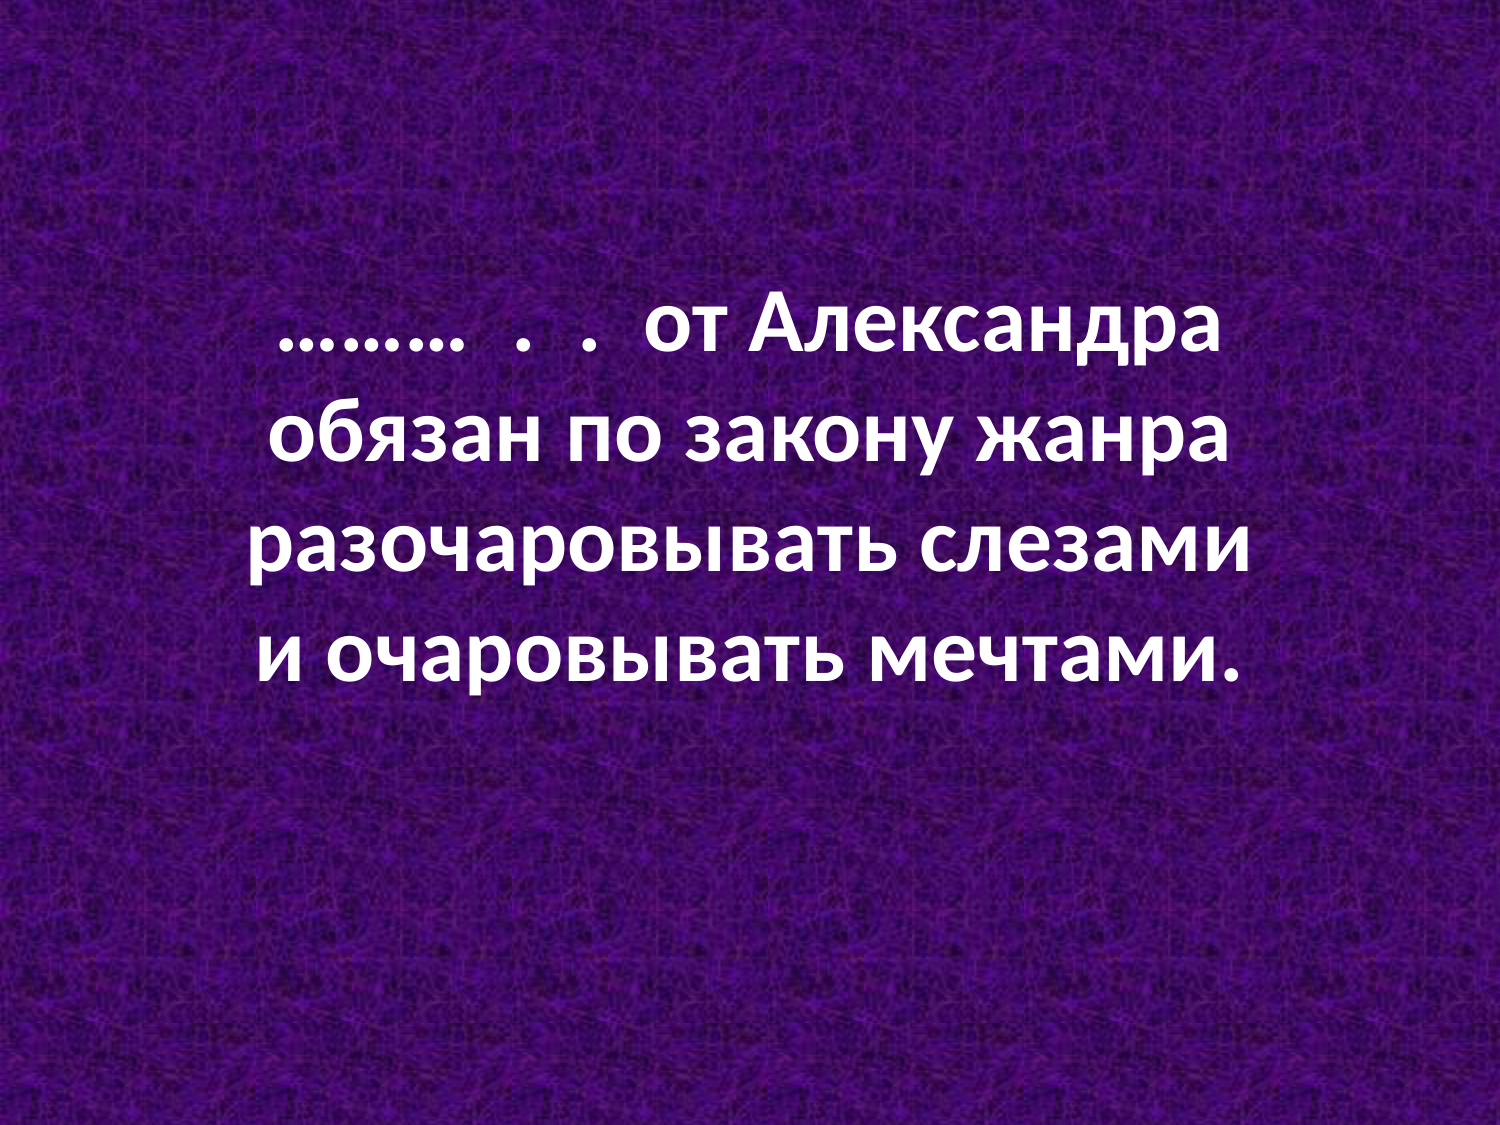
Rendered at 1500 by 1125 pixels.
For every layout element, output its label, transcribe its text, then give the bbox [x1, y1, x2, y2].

title ……… . . от Александра обязан по закону жанра разочаровывать слезами и очаровывать мечтами. [75, 45, 1425, 914]
picture [0, 0, 1500, 1125]
